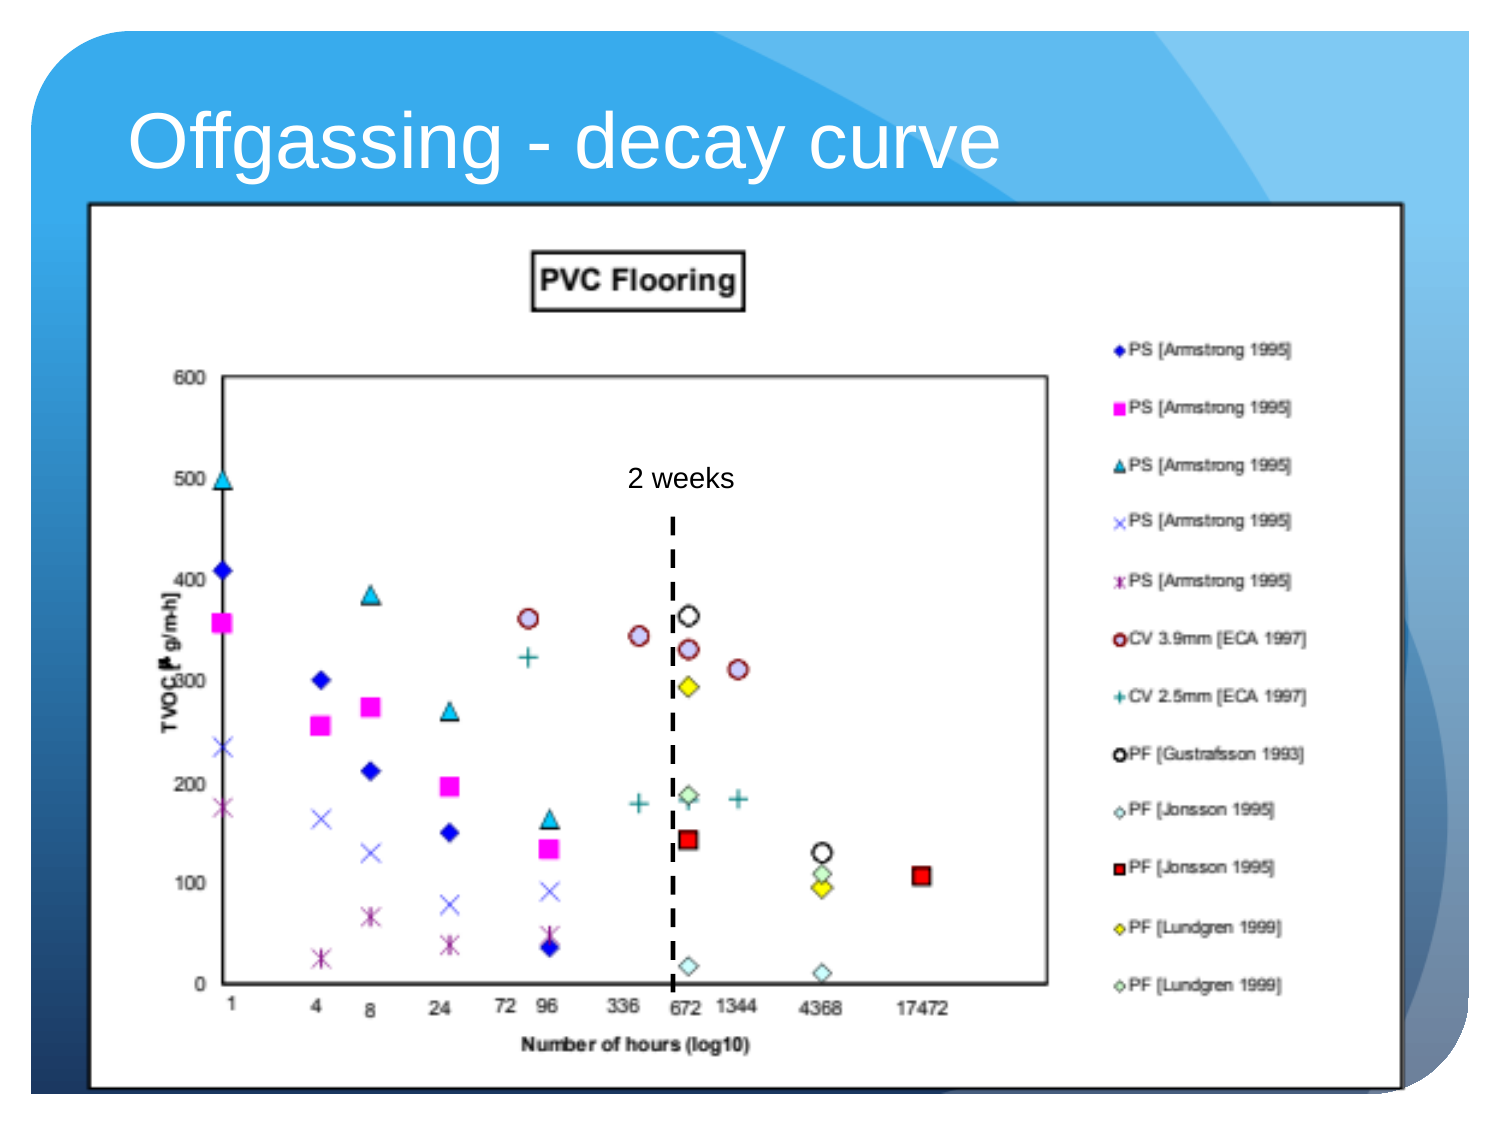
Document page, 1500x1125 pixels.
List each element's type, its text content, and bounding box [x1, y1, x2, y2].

title Offgassing - decay curve [112, 49, 1388, 193]
picture [24, 30, 1473, 1096]
